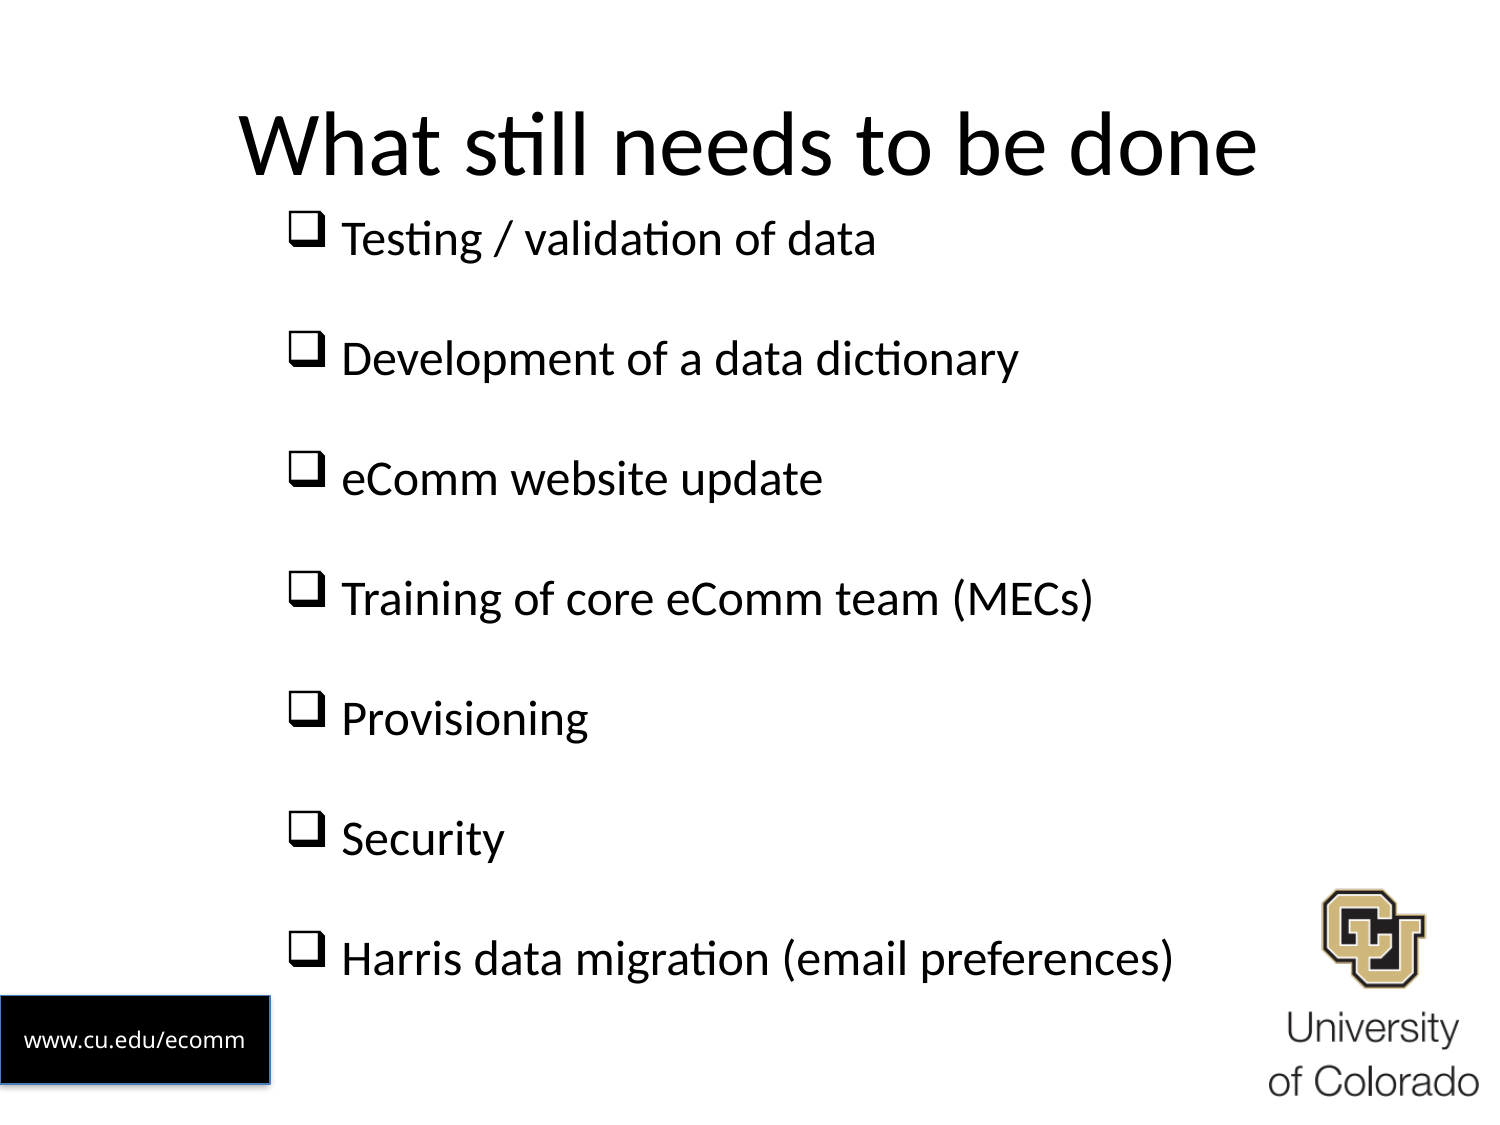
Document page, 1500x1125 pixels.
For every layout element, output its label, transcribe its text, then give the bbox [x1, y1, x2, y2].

text_box www.cu.edu/ecomm [0, 995, 271, 1085]
picture [1246, 868, 1500, 1125]
title What still needs to be done [75, 45, 1425, 233]
text_box Testing / validation of data Development of a data dictionary eComm website update Training of core eComm team (MECs) Provisioning Security Harris data migration (email preferences) [270, 198, 1391, 994]
